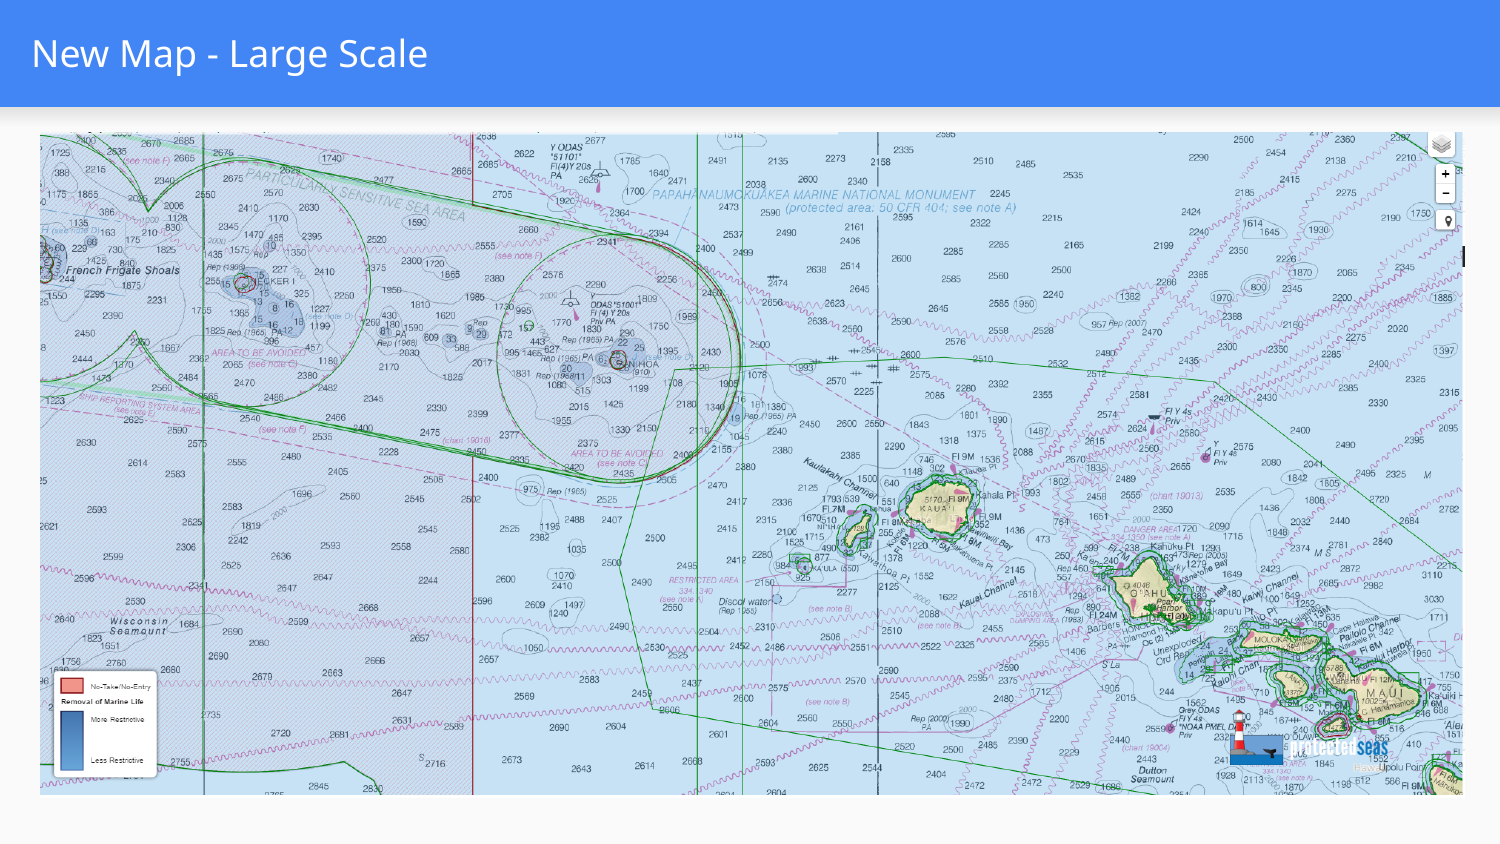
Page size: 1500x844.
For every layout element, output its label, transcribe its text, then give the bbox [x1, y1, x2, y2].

title New Map - Large Scale [16, 2, 1464, 102]
picture [39, 132, 1466, 799]
